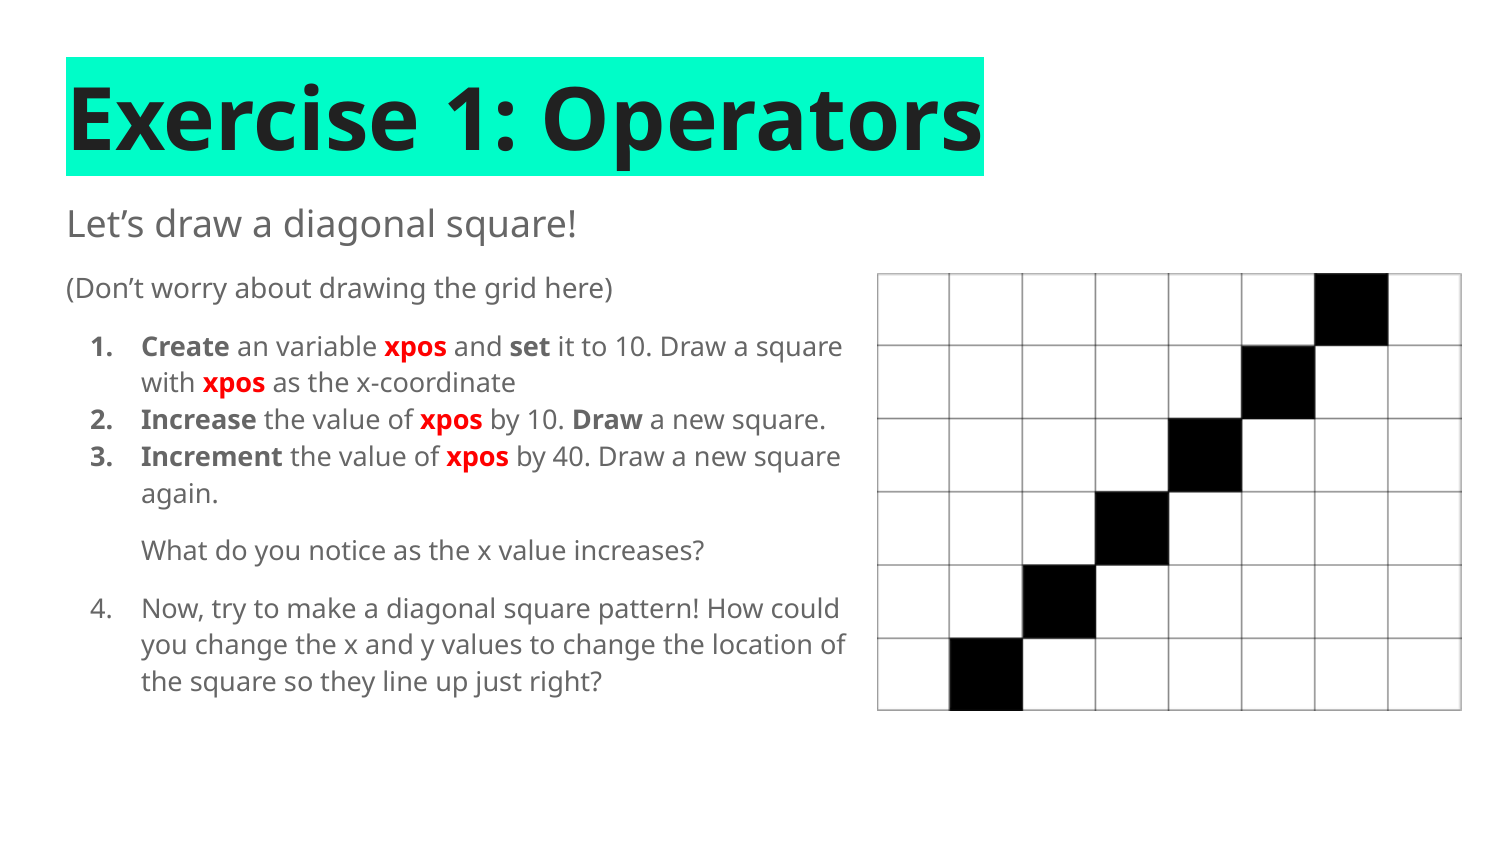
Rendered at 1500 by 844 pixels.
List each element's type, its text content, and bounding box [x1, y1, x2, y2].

list Let’s draw a diagonal square! (Don’t worry about drawing the grid here) Create an variable xpos and set it to 10. Draw a square with xpos as the x-coordinate Increase the value of xpos by 10. Draw a new square. Increment the value of xpos by 40. Draw a new square again. What do you notice as the x value increases? Now, try to make a diagonal square pattern! How could you change the x and y values to change the location of the square so they line up just right? [51, 179, 866, 829]
picture [877, 273, 1463, 711]
title Exercise 1: Operators [51, 48, 1449, 180]
